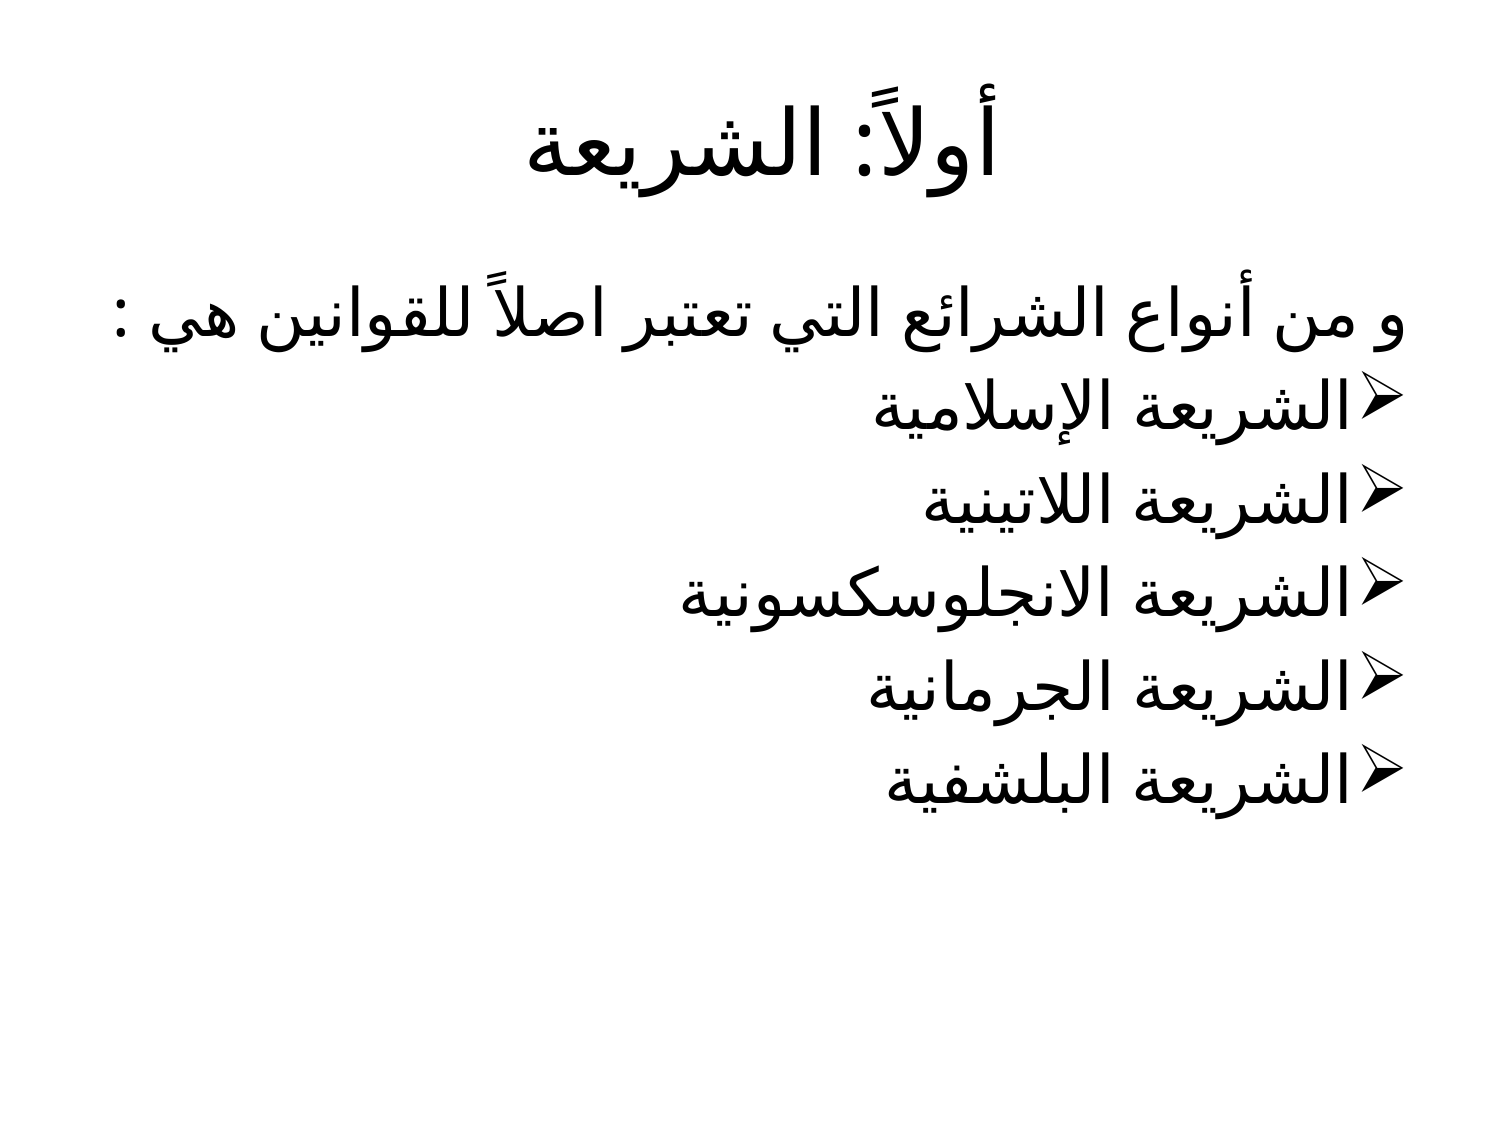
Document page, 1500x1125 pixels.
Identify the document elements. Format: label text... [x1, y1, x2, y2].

title أولاً: الشريعة [75, 45, 1425, 233]
list و من أنواع الشرائع التي تعتبر اصلاً للقوانين هي : الشريعة الإسلامية الشريعة اللاتينية الشريعة الانجلوسكسونية الشريعة الجرمانية الشريعة البلشفية [75, 262, 1425, 1005]
